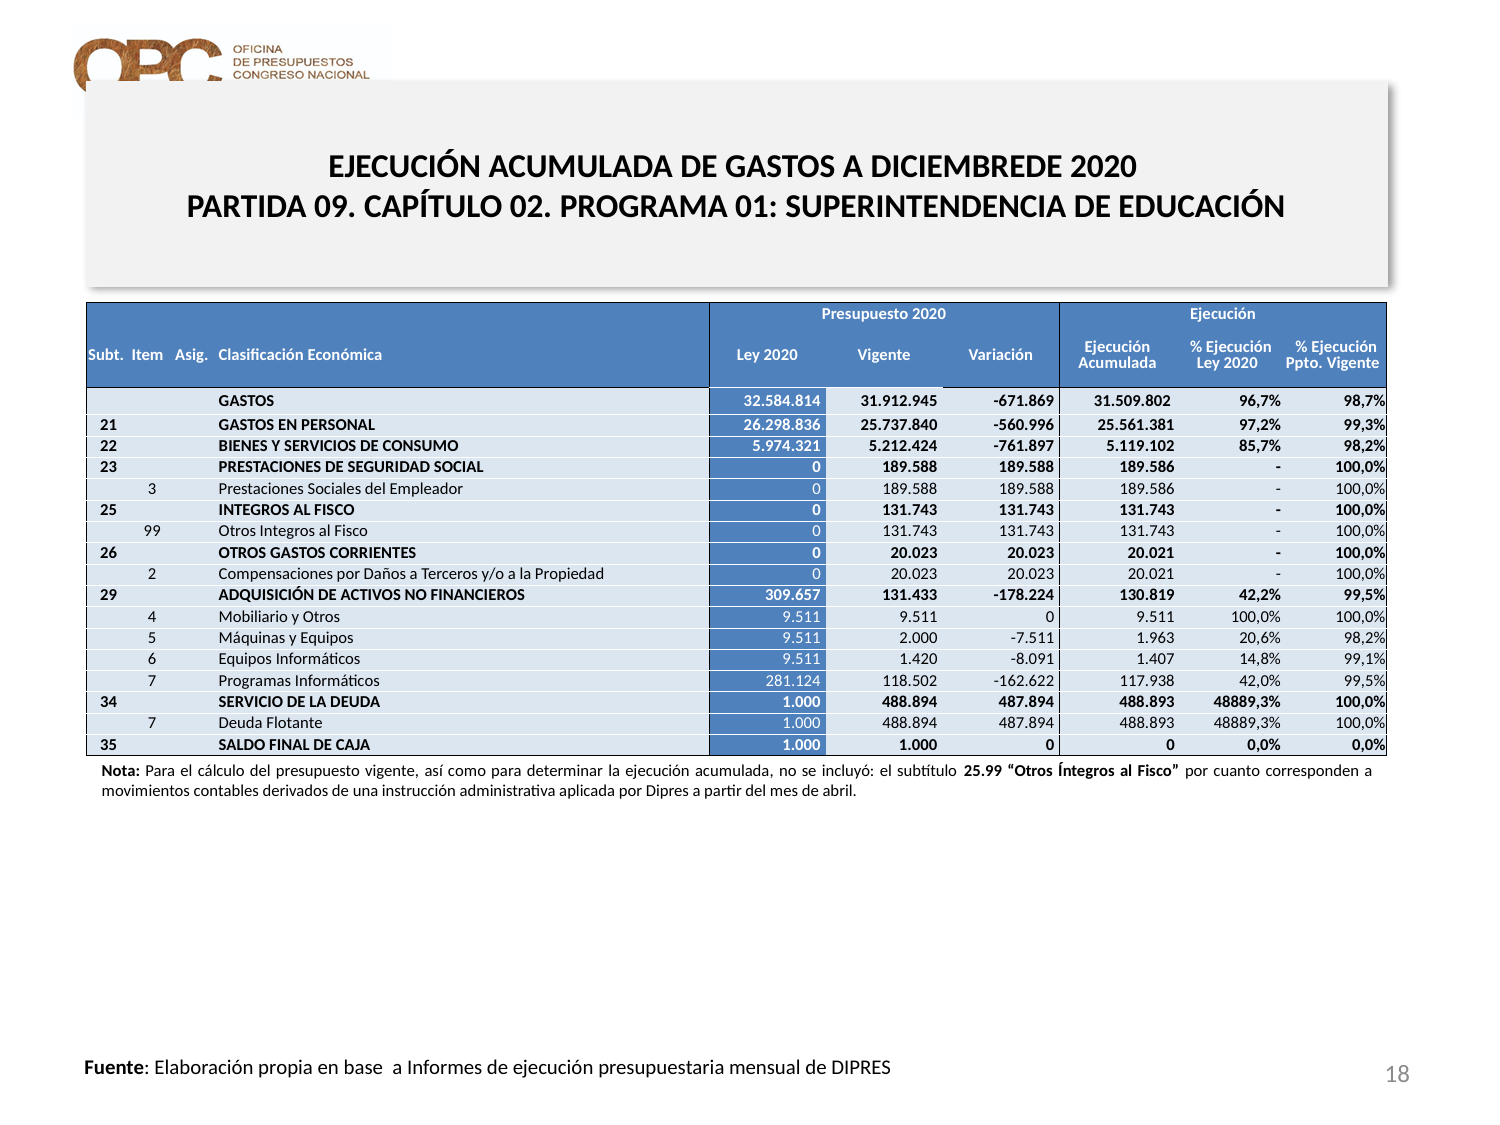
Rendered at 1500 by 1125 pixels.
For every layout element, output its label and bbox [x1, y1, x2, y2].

table_cell [710, 586, 1059, 606]
table_cell [87, 388, 709, 414]
table_cell [1060, 629, 1386, 649]
table_cell [87, 629, 709, 649]
table_cell [710, 629, 1059, 649]
slide_number [1074, 1042, 1425, 1103]
table_cell [1060, 714, 1386, 734]
table_cell [1060, 415, 1386, 436]
table_cell [87, 479, 709, 500]
table_cell [87, 458, 709, 478]
table_cell [710, 522, 1059, 542]
table_cell [710, 671, 1059, 691]
table_cell [87, 437, 709, 457]
table_cell [87, 415, 709, 436]
table_cell [87, 522, 709, 542]
table_cell [1060, 324, 1386, 387]
table_cell [710, 479, 1059, 500]
picture [70, 22, 391, 118]
table_cell [1060, 458, 1386, 478]
table_cell [87, 607, 709, 628]
table_cell [710, 324, 1059, 387]
table_cell [710, 607, 1059, 628]
table_cell [710, 437, 1059, 457]
table_cell [1060, 388, 1386, 414]
table_cell [710, 543, 1059, 564]
table_cell [87, 692, 709, 713]
table_cell [1060, 735, 1386, 752]
table_cell [1060, 437, 1386, 457]
title [86, 82, 1388, 286]
table_cell [1060, 650, 1386, 670]
table_cell [1060, 692, 1386, 713]
table_cell [87, 543, 709, 564]
table_cell [87, 650, 709, 670]
table_cell [1060, 586, 1386, 606]
table_cell [710, 388, 1059, 414]
table_cell [87, 735, 709, 752]
table_cell [710, 650, 1059, 670]
text_box [86, 752, 1388, 814]
table_cell [710, 415, 1059, 436]
table_cell [710, 714, 1059, 734]
table_header [1060, 303, 1386, 324]
table_cell [87, 671, 709, 691]
table_cell [710, 458, 1059, 478]
table_cell [710, 692, 1059, 713]
table_cell [87, 565, 709, 585]
table_cell [710, 565, 1059, 585]
table_header [710, 303, 1059, 324]
table_cell [87, 501, 709, 521]
text_box [86, 286, 1388, 305]
table_cell [1060, 565, 1386, 585]
table_cell [710, 501, 1059, 521]
table_cell [87, 324, 709, 387]
table_cell [87, 714, 709, 734]
table_cell [1060, 501, 1386, 521]
table_header [87, 303, 709, 324]
table_cell [710, 735, 1059, 752]
table_cell [87, 586, 709, 606]
table_cell [1060, 479, 1386, 500]
table_cell [1060, 543, 1386, 564]
table_cell [1060, 607, 1386, 628]
table_cell [1060, 671, 1386, 691]
table_cell [1060, 522, 1386, 542]
